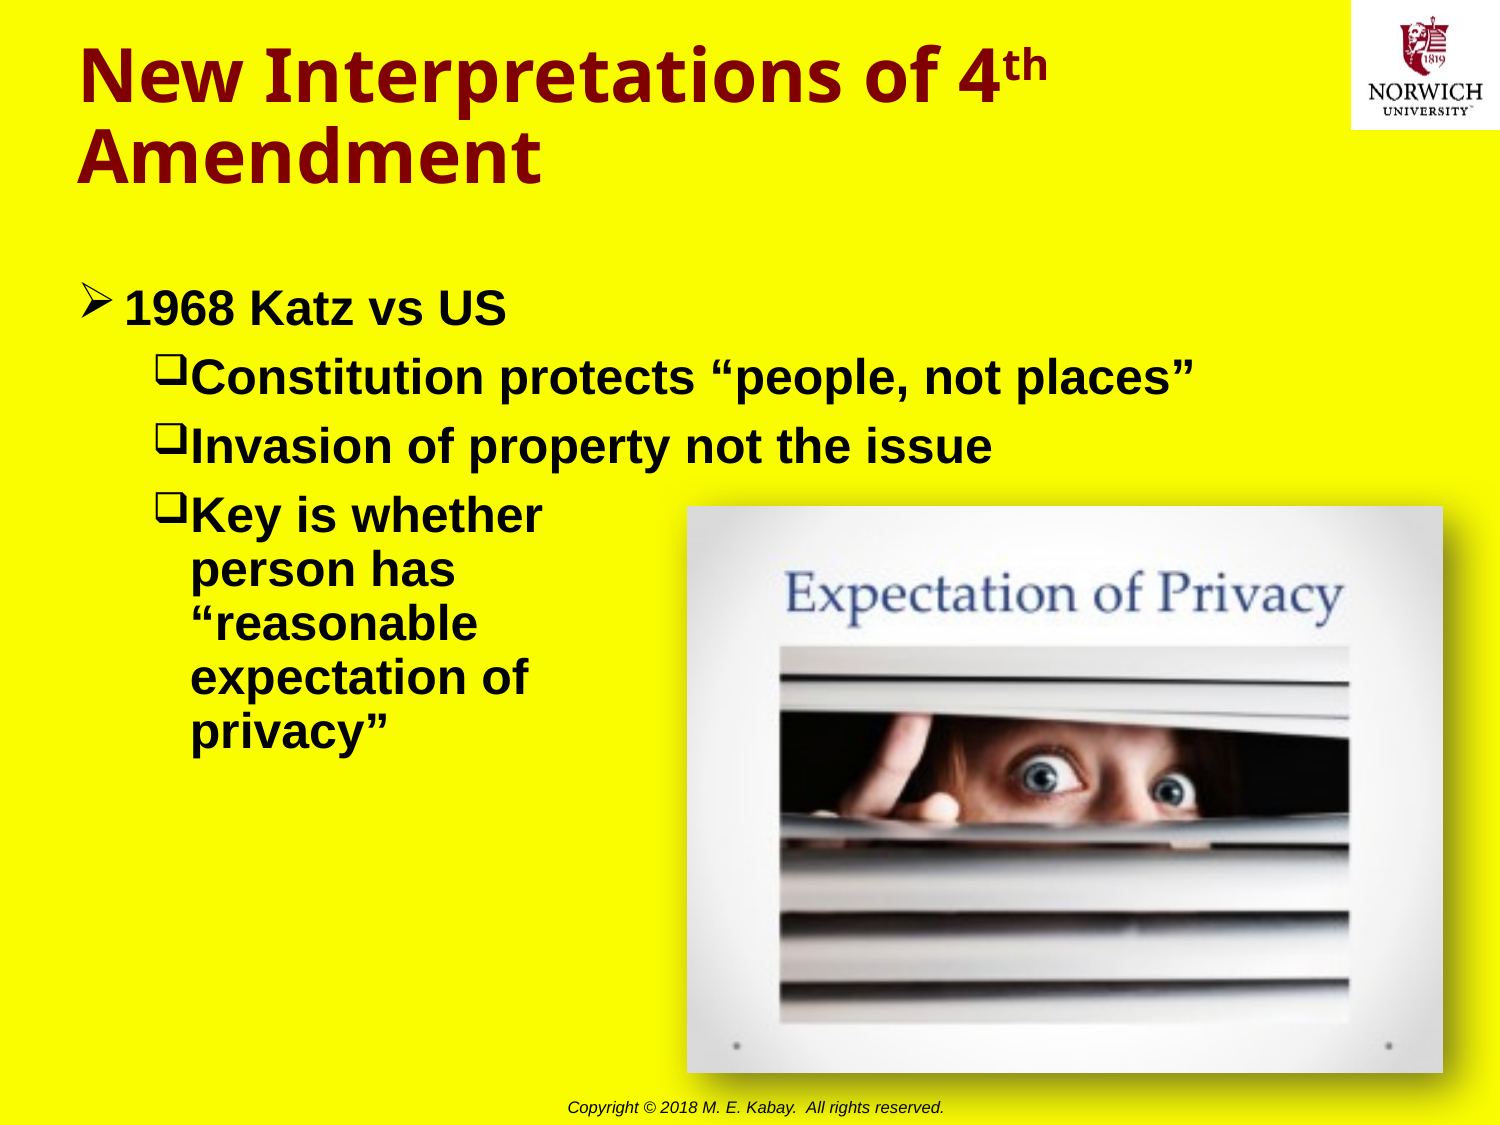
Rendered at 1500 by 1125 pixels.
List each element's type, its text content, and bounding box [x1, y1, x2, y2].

list 1968 Katz vs US Constitution protects “people, not places” Invasion of property not the issue Key is whether person has “reasonable expectation of privacy” [61, 274, 1338, 1039]
picture [687, 506, 1443, 1073]
title New Interpretations of 4th Amendment [61, 24, 1338, 213]
picture [1351, 0, 1500, 130]
